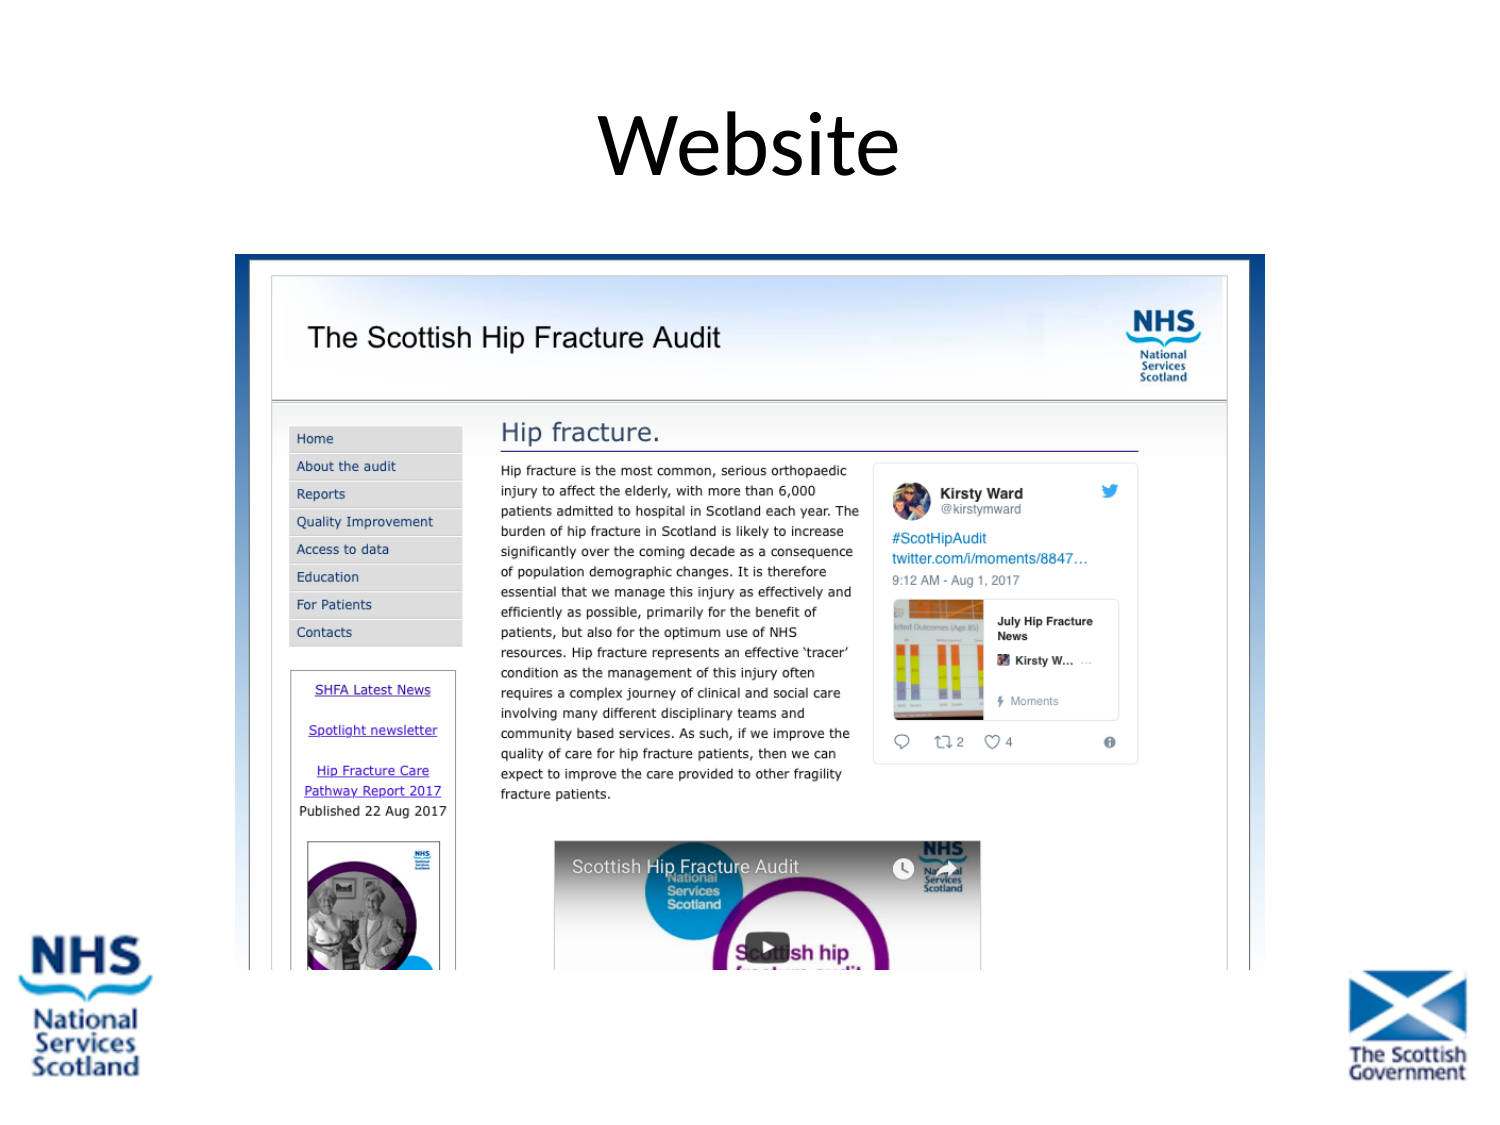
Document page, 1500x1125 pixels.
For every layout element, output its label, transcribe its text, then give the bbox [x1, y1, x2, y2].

picture [10, 920, 164, 1094]
title Website [75, 45, 1425, 233]
picture [235, 254, 1265, 970]
picture [1336, 960, 1484, 1094]
